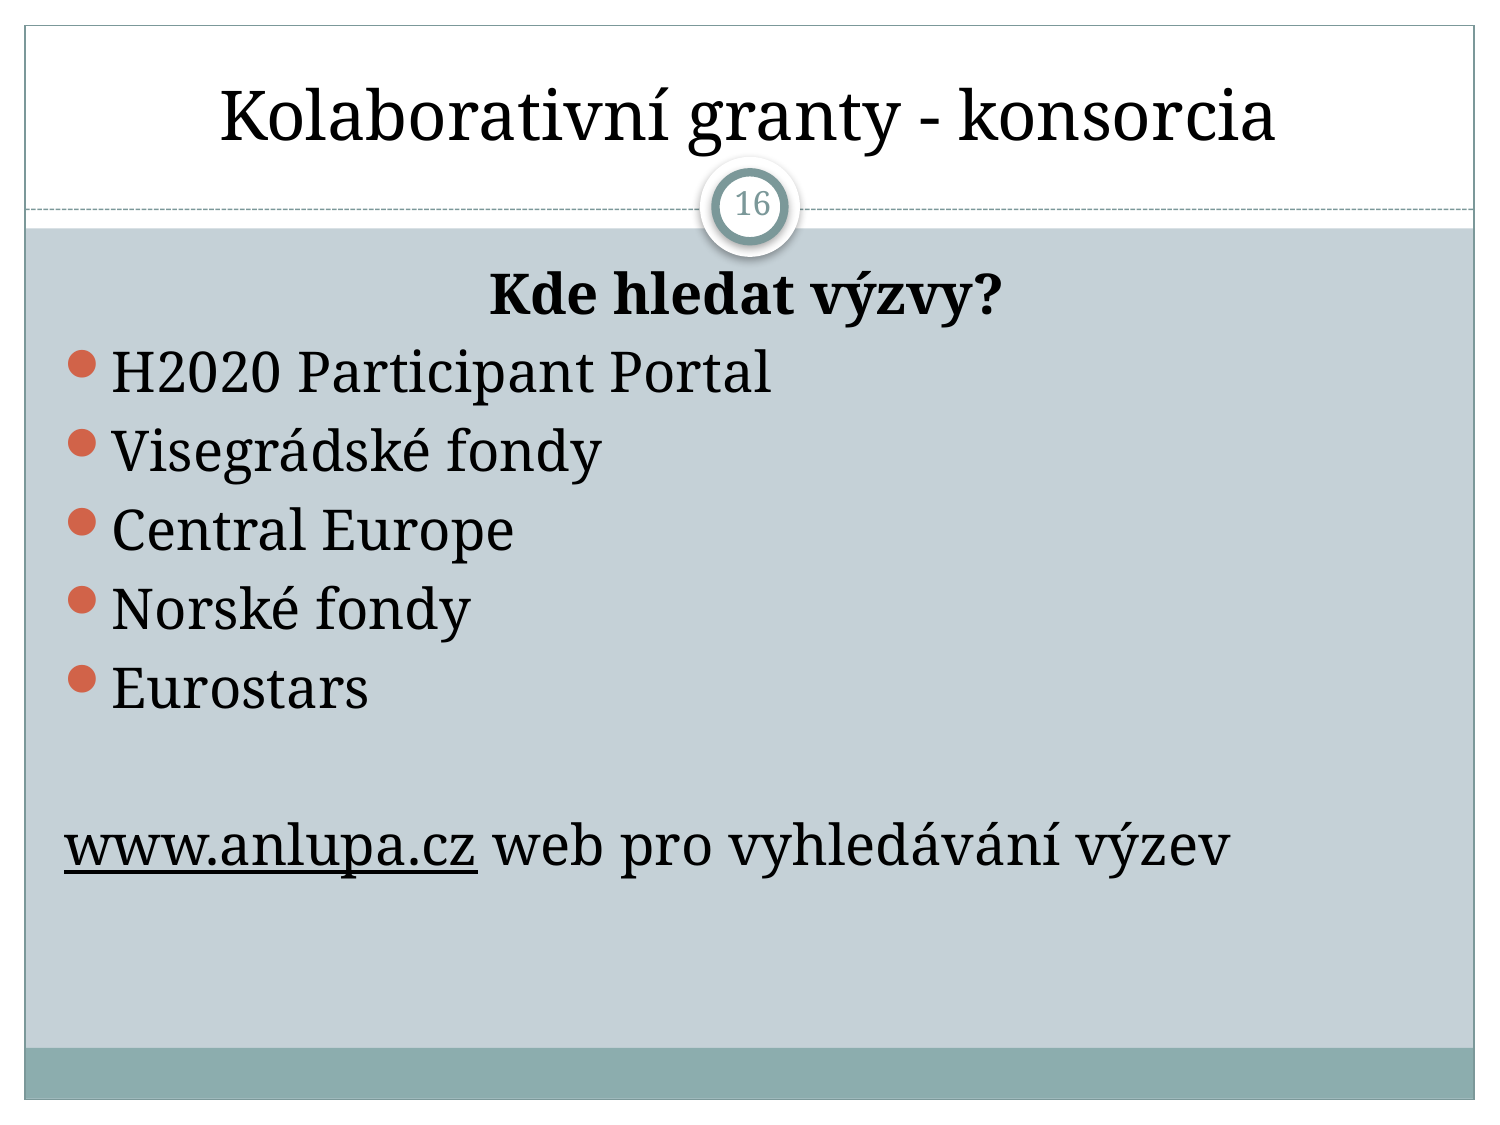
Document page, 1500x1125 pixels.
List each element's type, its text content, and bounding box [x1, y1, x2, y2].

slide_number 16 [715, 168, 791, 241]
list Kde hledat výzvy? H2020 Participant Portal Visegrádské fondy Central Europe Norské fondy Eurostars www.anlupa.cz web pro vyhledávání výzev [49, 250, 1445, 1001]
title Kolaborativní granty - konsorcia [49, 37, 1450, 162]
